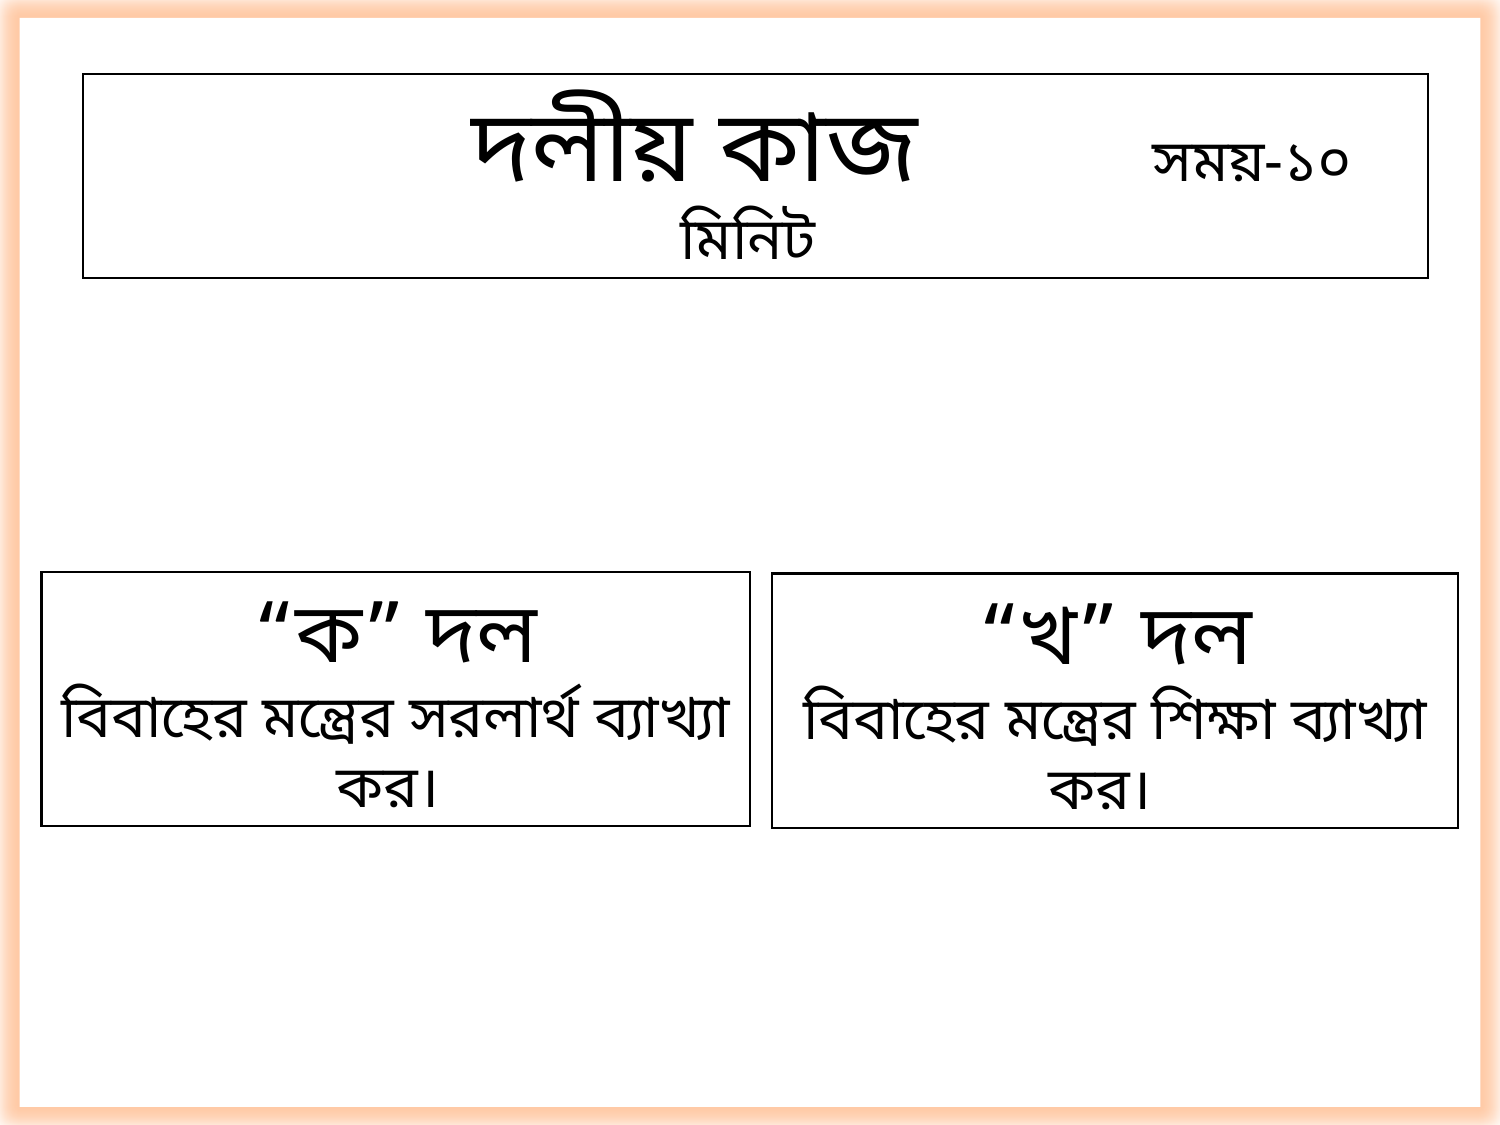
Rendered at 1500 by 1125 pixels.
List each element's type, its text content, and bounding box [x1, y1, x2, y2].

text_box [41, 571, 1459, 761]
text_box [19, 17, 1481, 1108]
text_box দলীয় কাজ সময়-১০ মিনিট [82, 73, 1429, 279]
